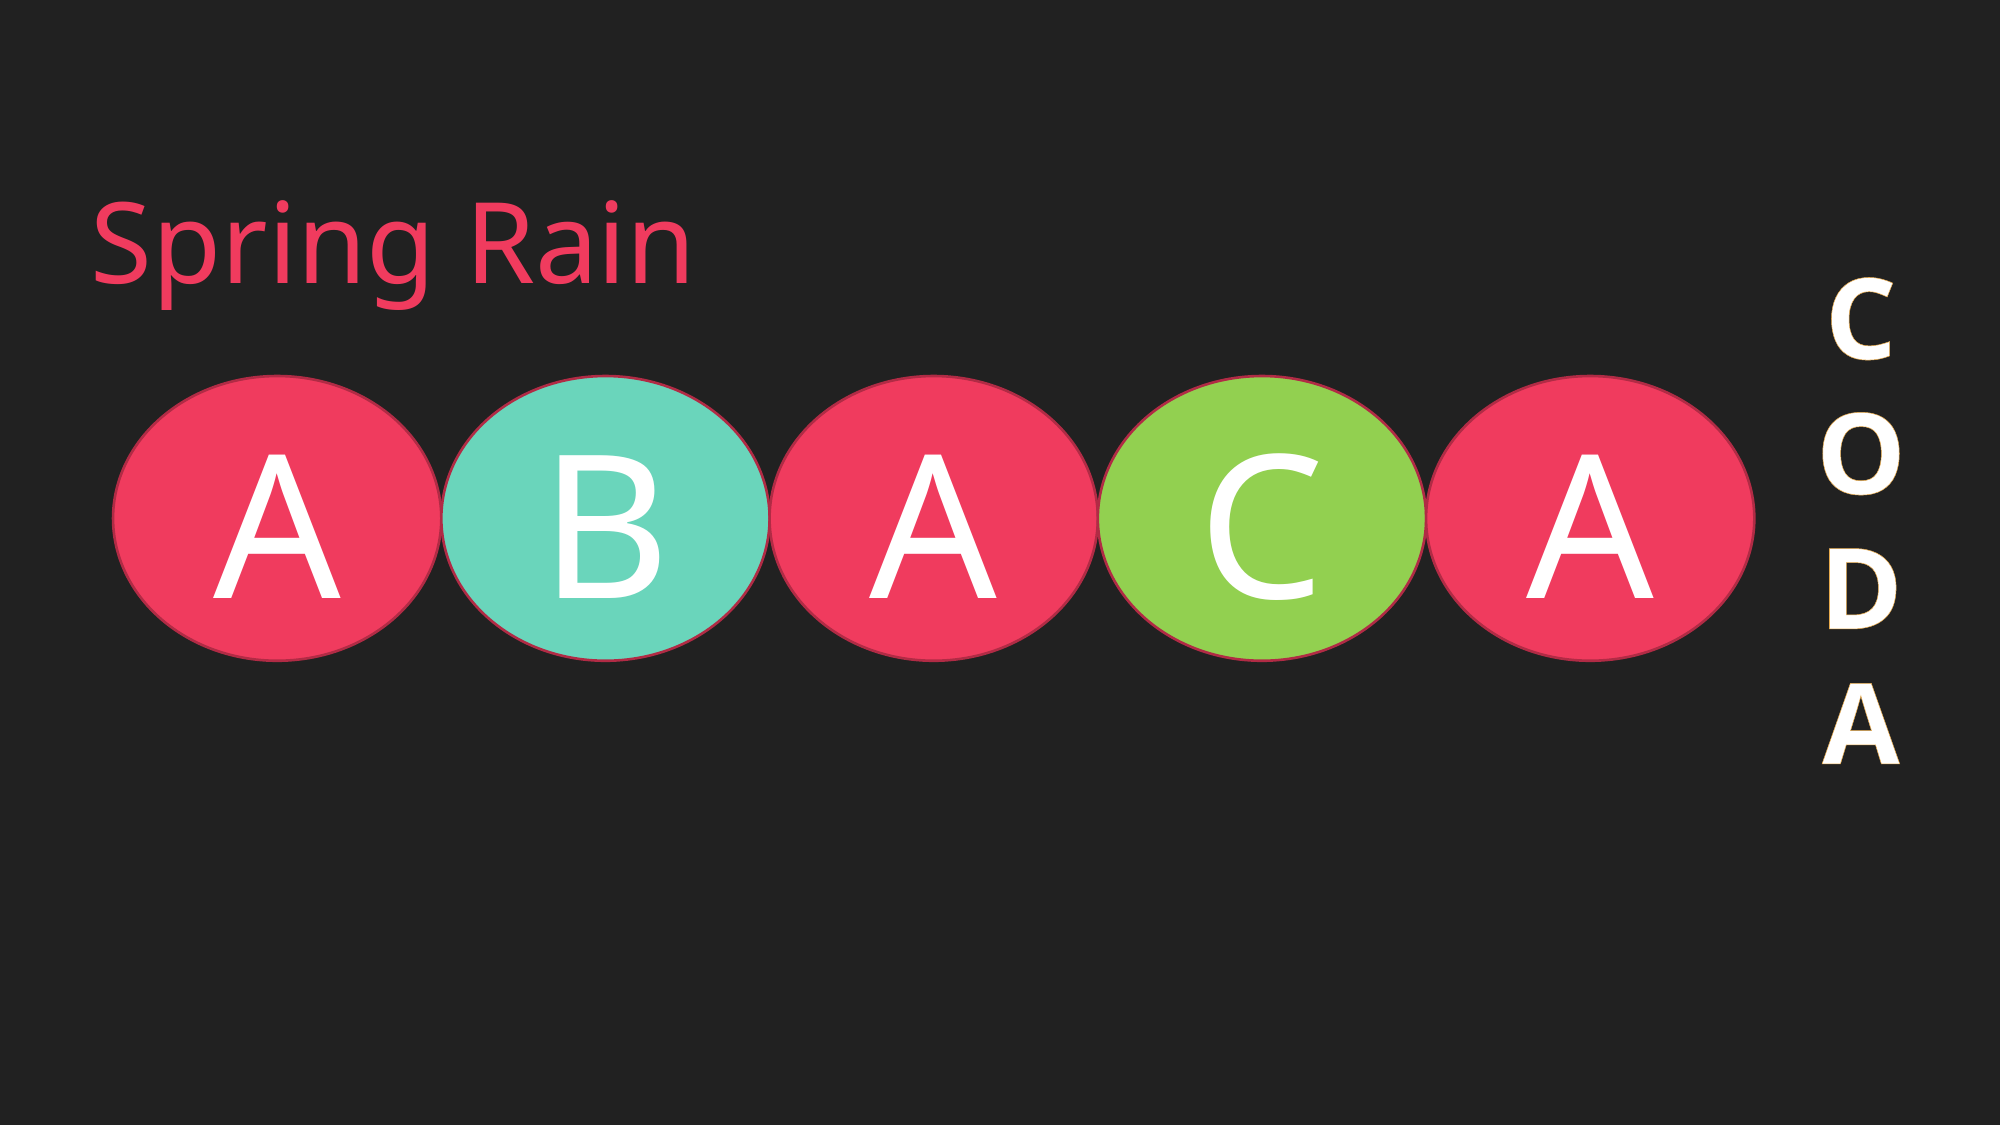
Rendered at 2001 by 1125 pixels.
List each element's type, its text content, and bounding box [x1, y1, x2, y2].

text_box A [111, 374, 441, 663]
text_box C [1096, 374, 1426, 663]
text_box B [440, 374, 770, 663]
text_box C O D A [1791, 238, 1931, 794]
text_box A [768, 374, 1098, 663]
text_box Spring Rain [0, 163, 934, 314]
text_box A [1424, 374, 1756, 663]
